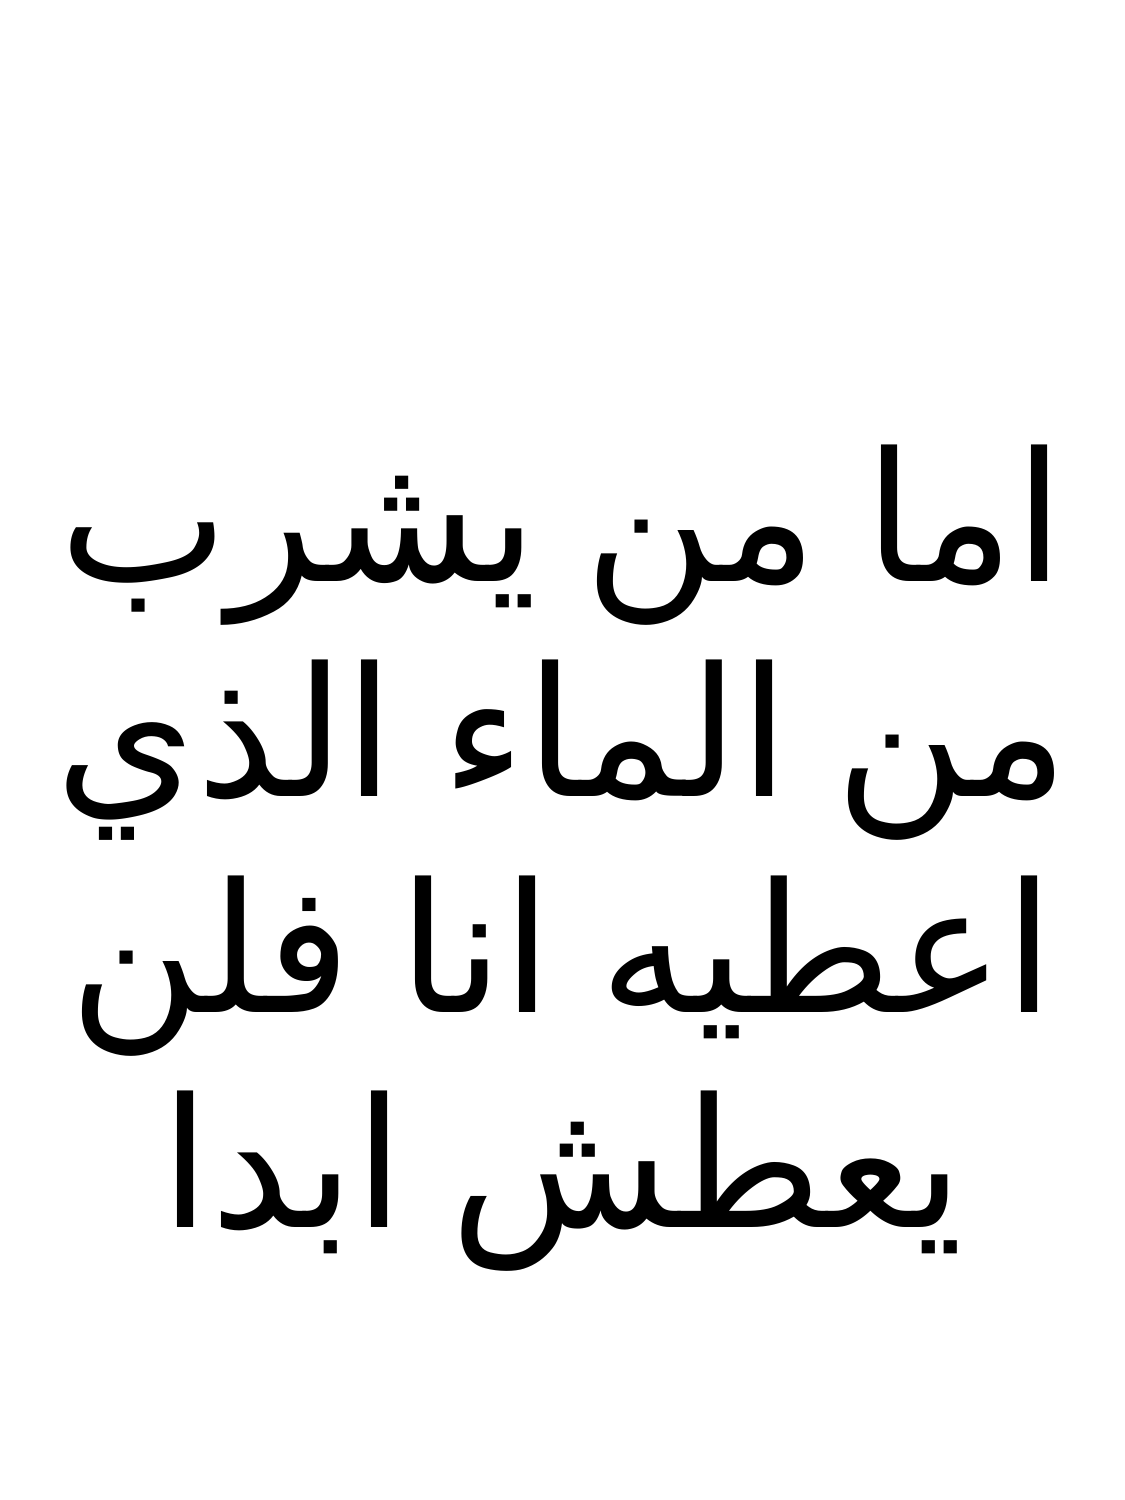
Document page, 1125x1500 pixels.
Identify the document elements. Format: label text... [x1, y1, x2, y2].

list اما من يشرب من الماء الذي اعطيه انا فلن يعطش ابدا [18, 393, 1107, 1154]
